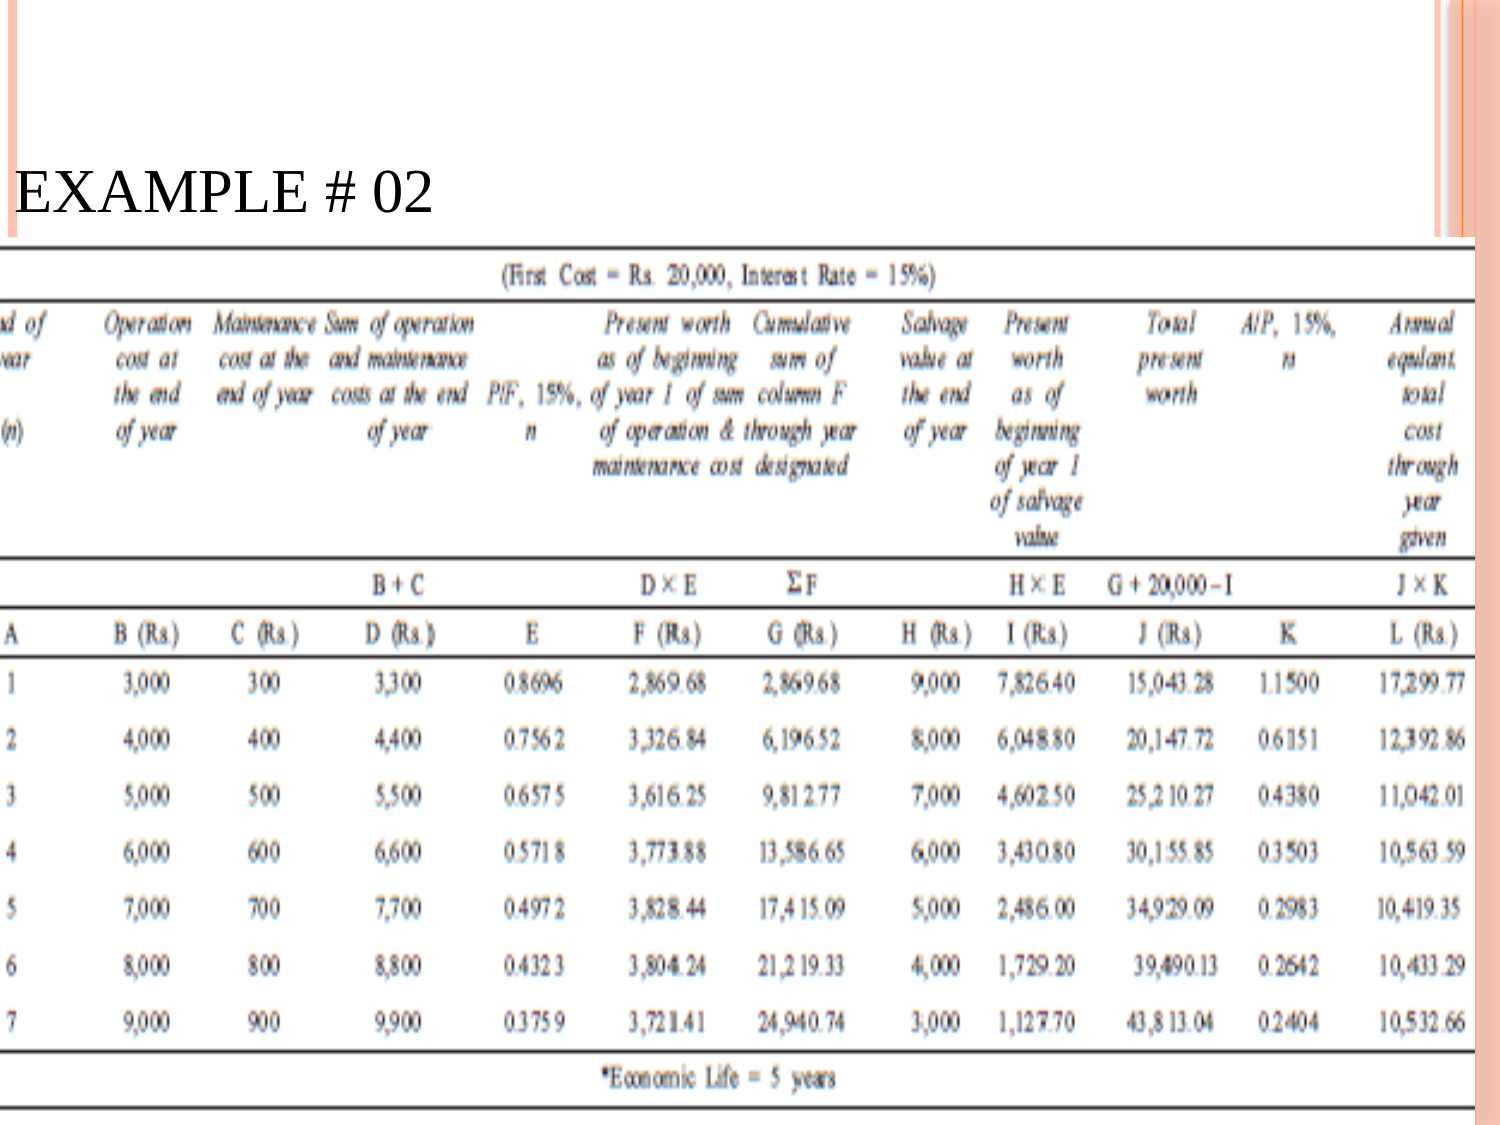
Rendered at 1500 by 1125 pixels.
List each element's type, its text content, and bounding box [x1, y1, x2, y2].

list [0, 236, 1476, 1125]
title EXAMPLE # 02 [0, 125, 1466, 233]
